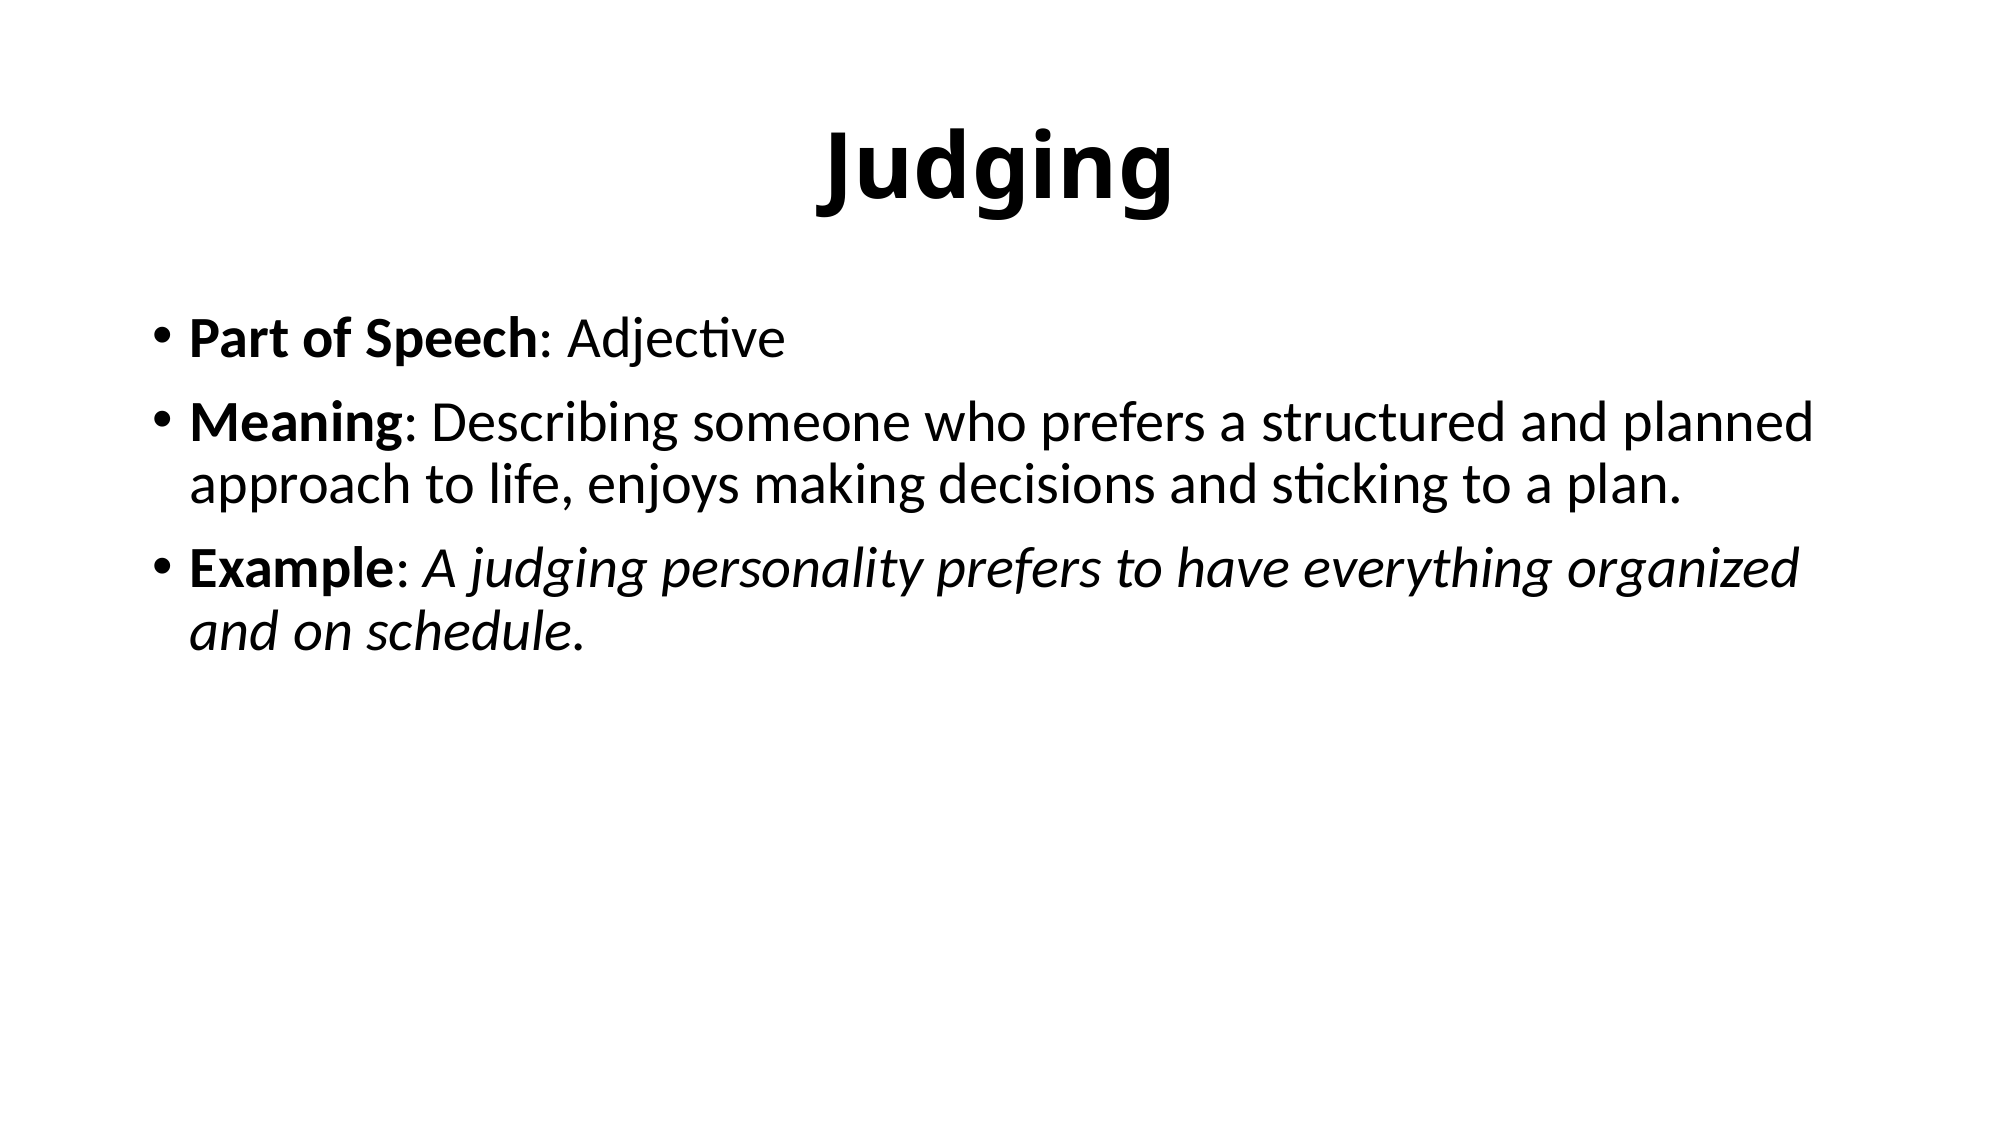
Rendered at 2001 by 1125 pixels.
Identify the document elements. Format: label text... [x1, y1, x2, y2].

title Judging [137, 59, 1863, 278]
list Part of Speech: Adjective Meaning: Describing someone who prefers a structured and planned approach to life, enjoys making decisions and sticking to a plan. Example: A judging personality prefers to have everything organized and on schedule. [137, 299, 1863, 1014]
